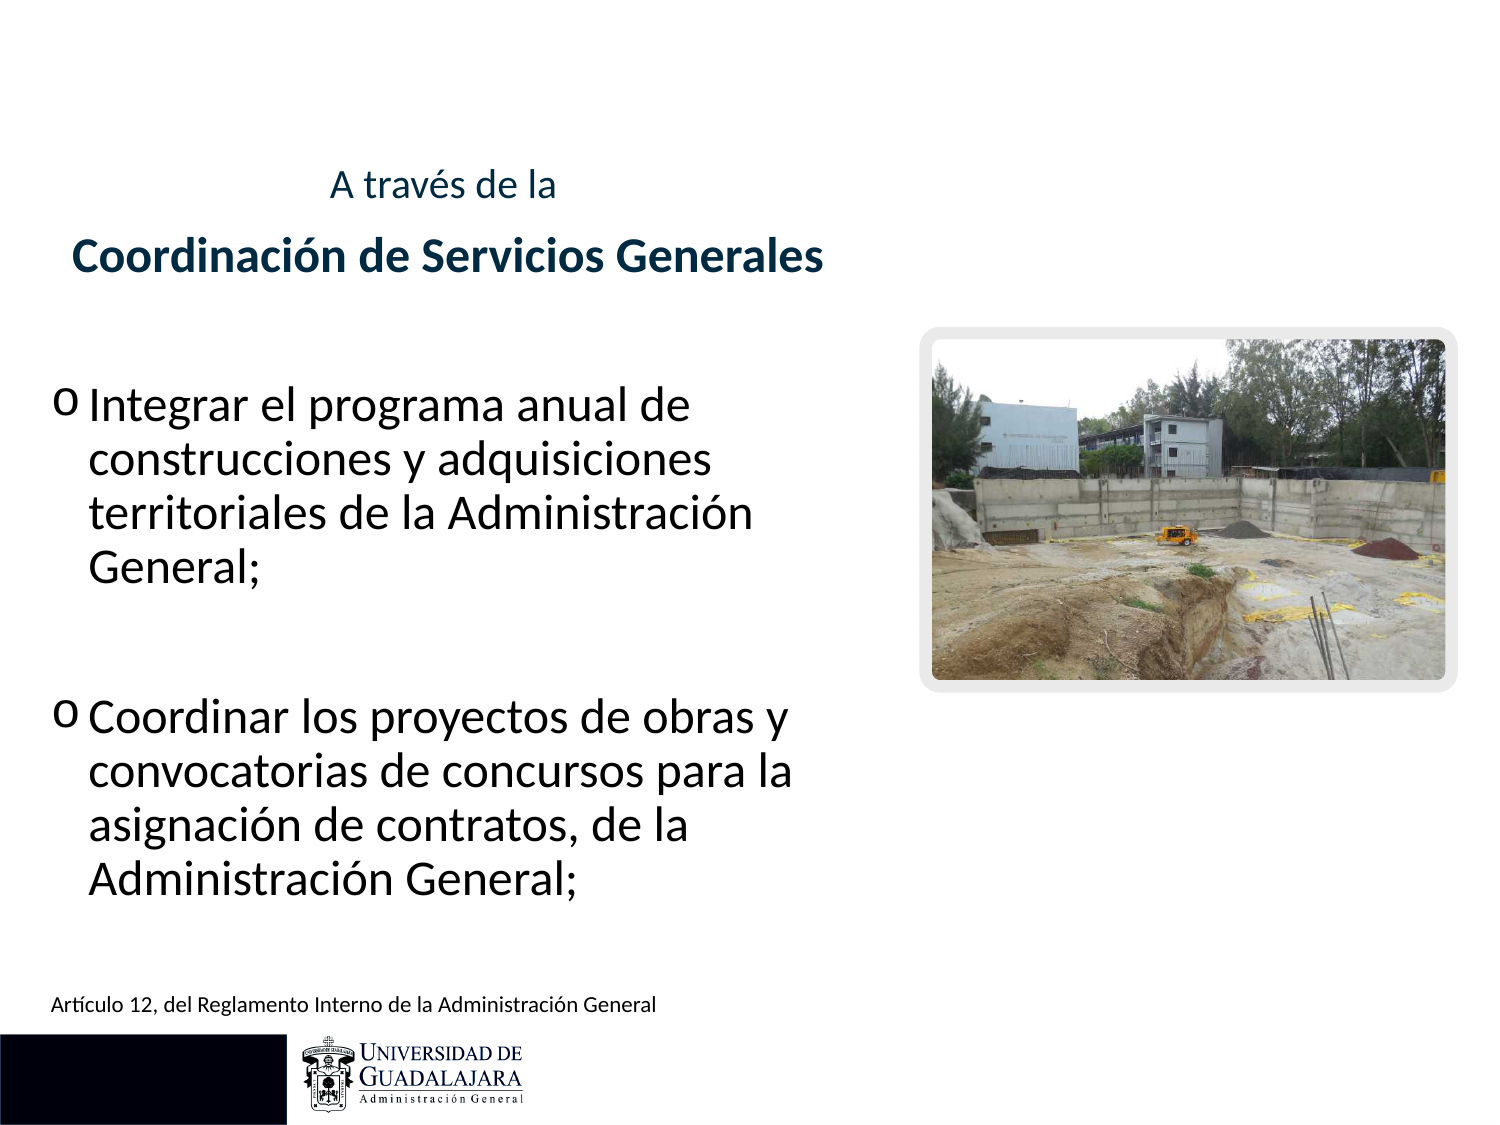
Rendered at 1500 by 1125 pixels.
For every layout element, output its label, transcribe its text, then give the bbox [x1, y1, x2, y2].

picture [0, 0, 1500, 1125]
list A través de la Coordinación de Servicios Generales Integrar el programa anual de construcciones y adquisiciones territoriales de la Administración General; Coordinar los proyectos de obras y convocatorias de concursos para la asignación de contratos, de la Administración General; Artículo 12, del Reglamento Interno de la Administración General [35, 155, 861, 865]
